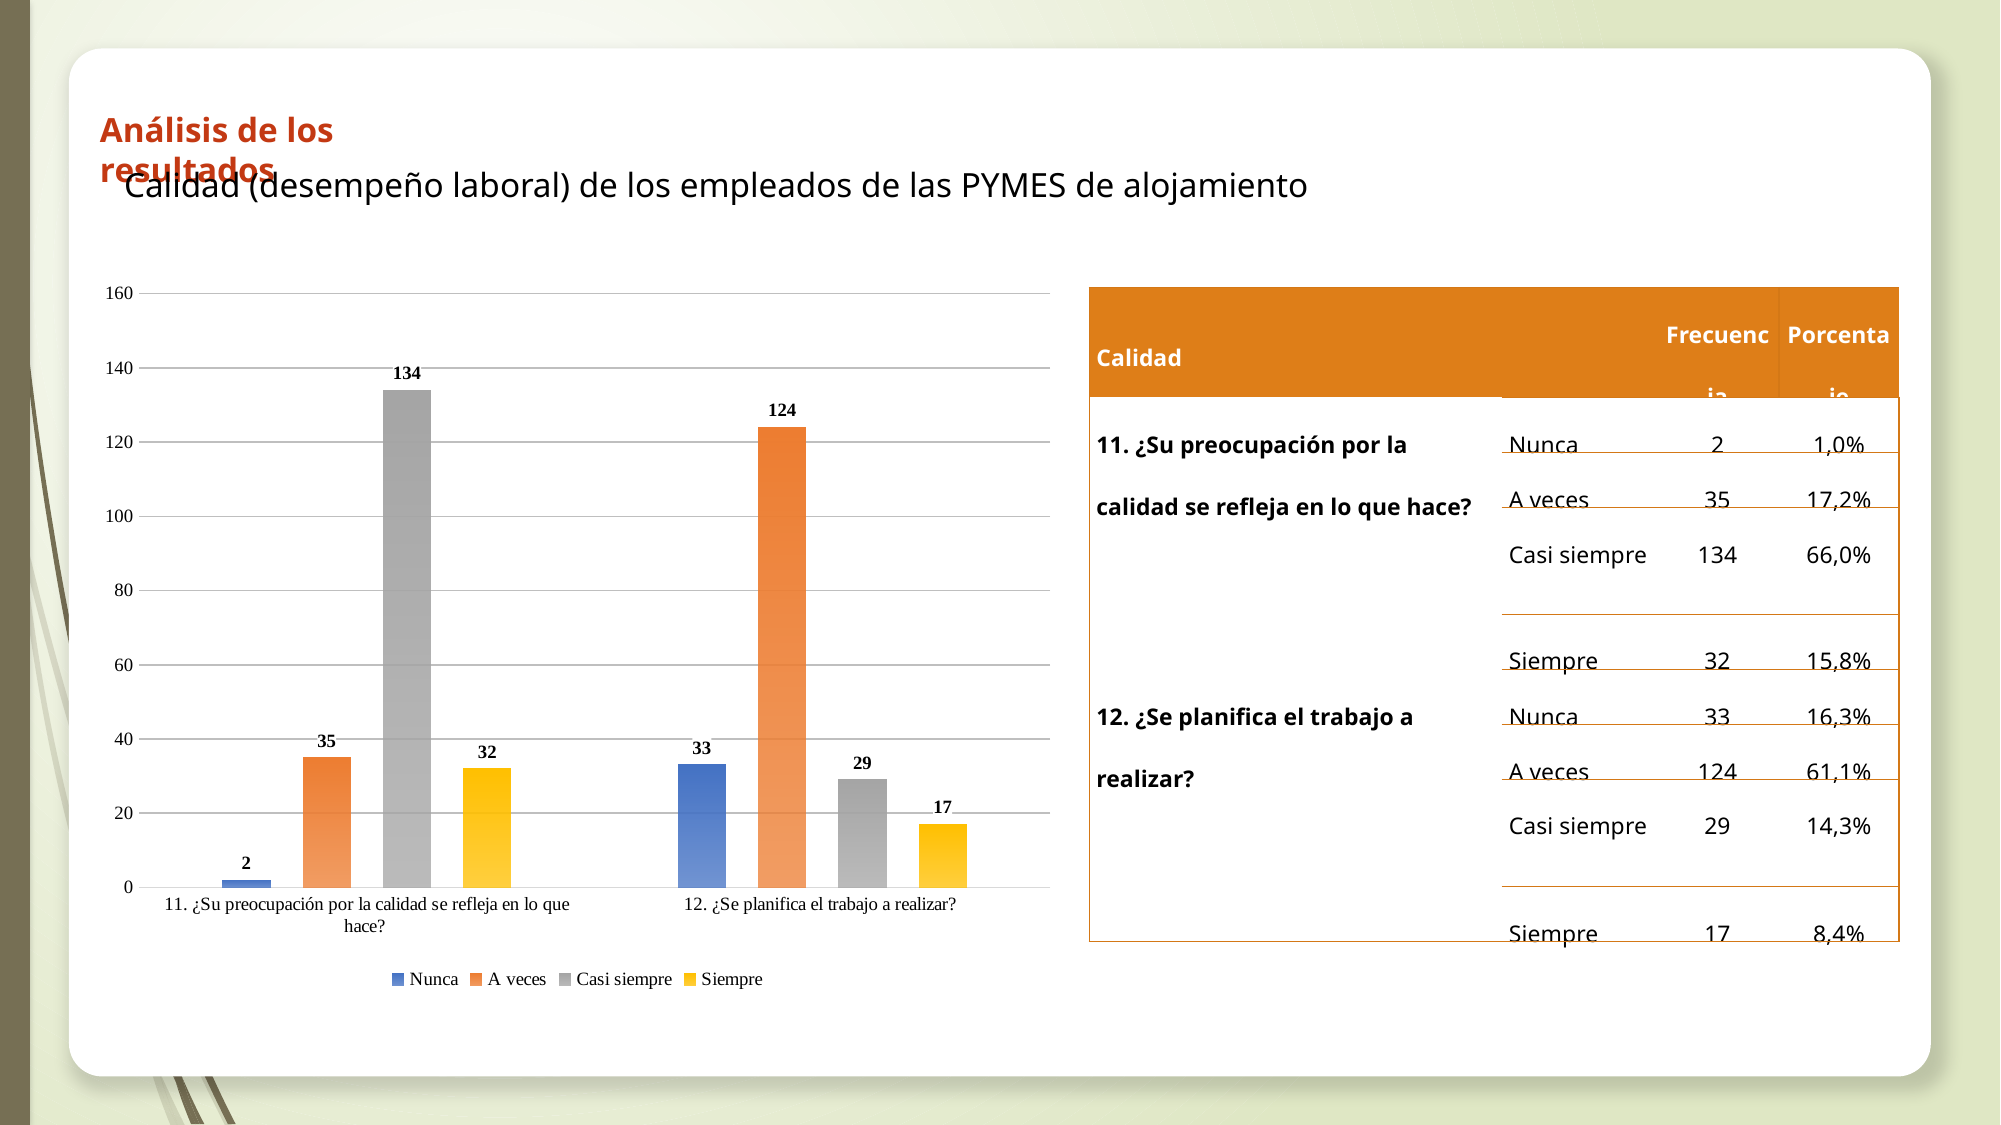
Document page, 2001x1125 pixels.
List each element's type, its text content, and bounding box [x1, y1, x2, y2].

table_cell 17,2% [1779, 453, 1898, 507]
table_cell Casi siempre [1502, 780, 1656, 886]
table_cell 29 [1656, 780, 1779, 886]
table_header Frecuencia [1656, 288, 1778, 397]
table_cell Nunca [1502, 398, 1656, 452]
chart [85, 267, 1070, 997]
table_cell 14,3% [1779, 780, 1898, 886]
table_cell 134 [1656, 508, 1779, 614]
table_cell Siempre [1502, 615, 1656, 669]
table_cell 124 [1656, 725, 1779, 779]
text_box Análisis de los resultados [85, 101, 511, 157]
table_cell 1,0% [1779, 398, 1898, 452]
table_header Porcentaje [1780, 288, 1899, 397]
table_header Calidad [1090, 288, 1656, 397]
table_cell 11. ¿Su preocupación por la calidad se refleja en lo que hace? [1090, 397, 1502, 669]
table_cell 66,0% [1779, 508, 1898, 614]
table_cell 2 [1656, 398, 1779, 452]
table_cell 35 [1656, 453, 1779, 507]
table_cell 8,4% [1779, 887, 1898, 941]
table_cell A veces [1502, 725, 1656, 779]
table_cell 12. ¿Se planifica el trabajo a realizar? [1090, 669, 1502, 941]
table_cell 61,1% [1779, 725, 1898, 779]
table_cell 32 [1656, 615, 1779, 669]
table_cell 16,3% [1779, 670, 1898, 724]
table_cell Nunca [1502, 670, 1656, 724]
table_cell 17 [1656, 887, 1779, 941]
table_cell Casi siempre [1502, 508, 1656, 614]
table_cell A veces [1502, 453, 1656, 507]
table_cell Siempre [1502, 887, 1656, 941]
text_box Calidad (desempeño laboral) de los empleados de las PYMES de alojamiento [0, 157, 1569, 212]
table_cell 33 [1656, 670, 1779, 724]
table_cell 15,8% [1779, 615, 1898, 669]
